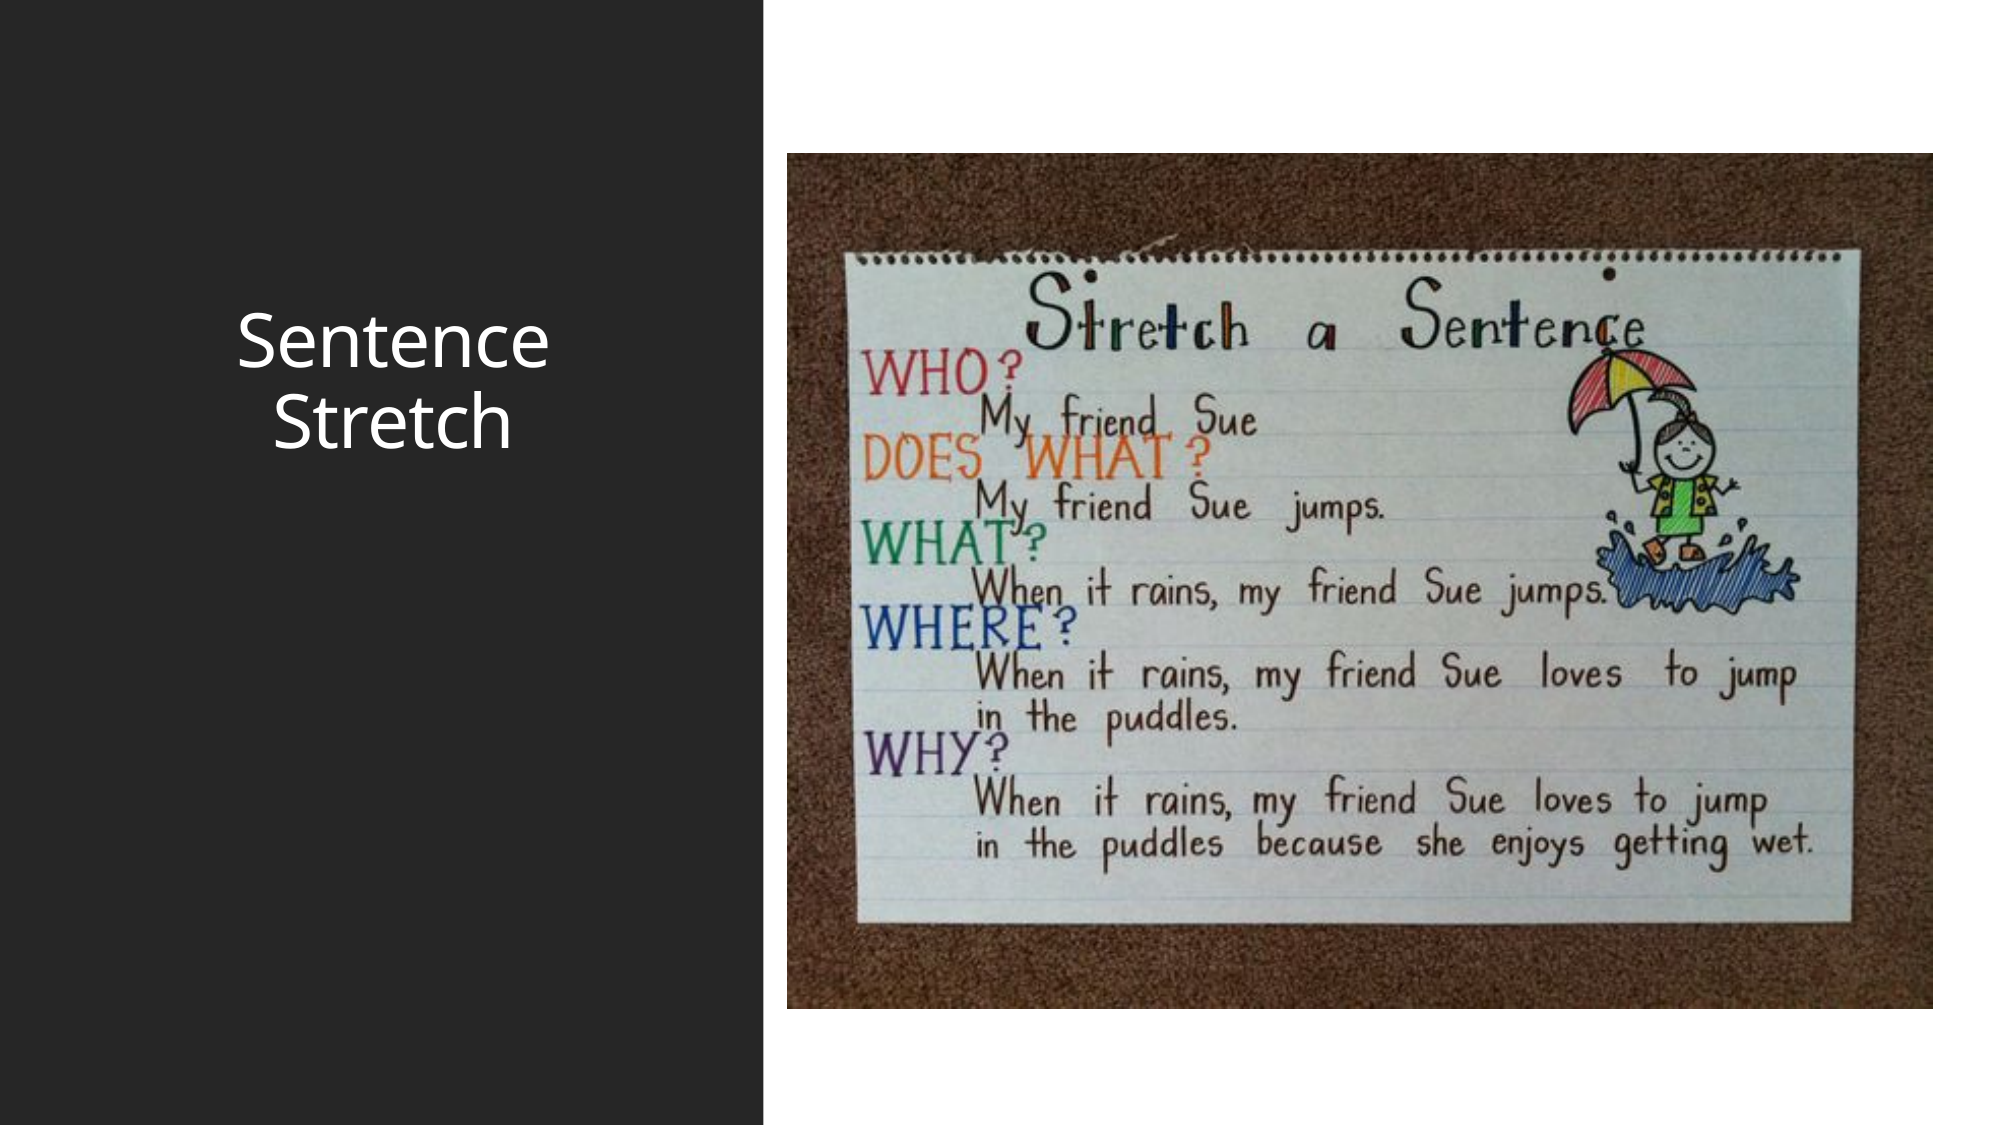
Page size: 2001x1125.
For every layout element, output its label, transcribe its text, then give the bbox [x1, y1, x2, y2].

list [786, 152, 1934, 1010]
title Sentence Stretch [105, 128, 683, 473]
